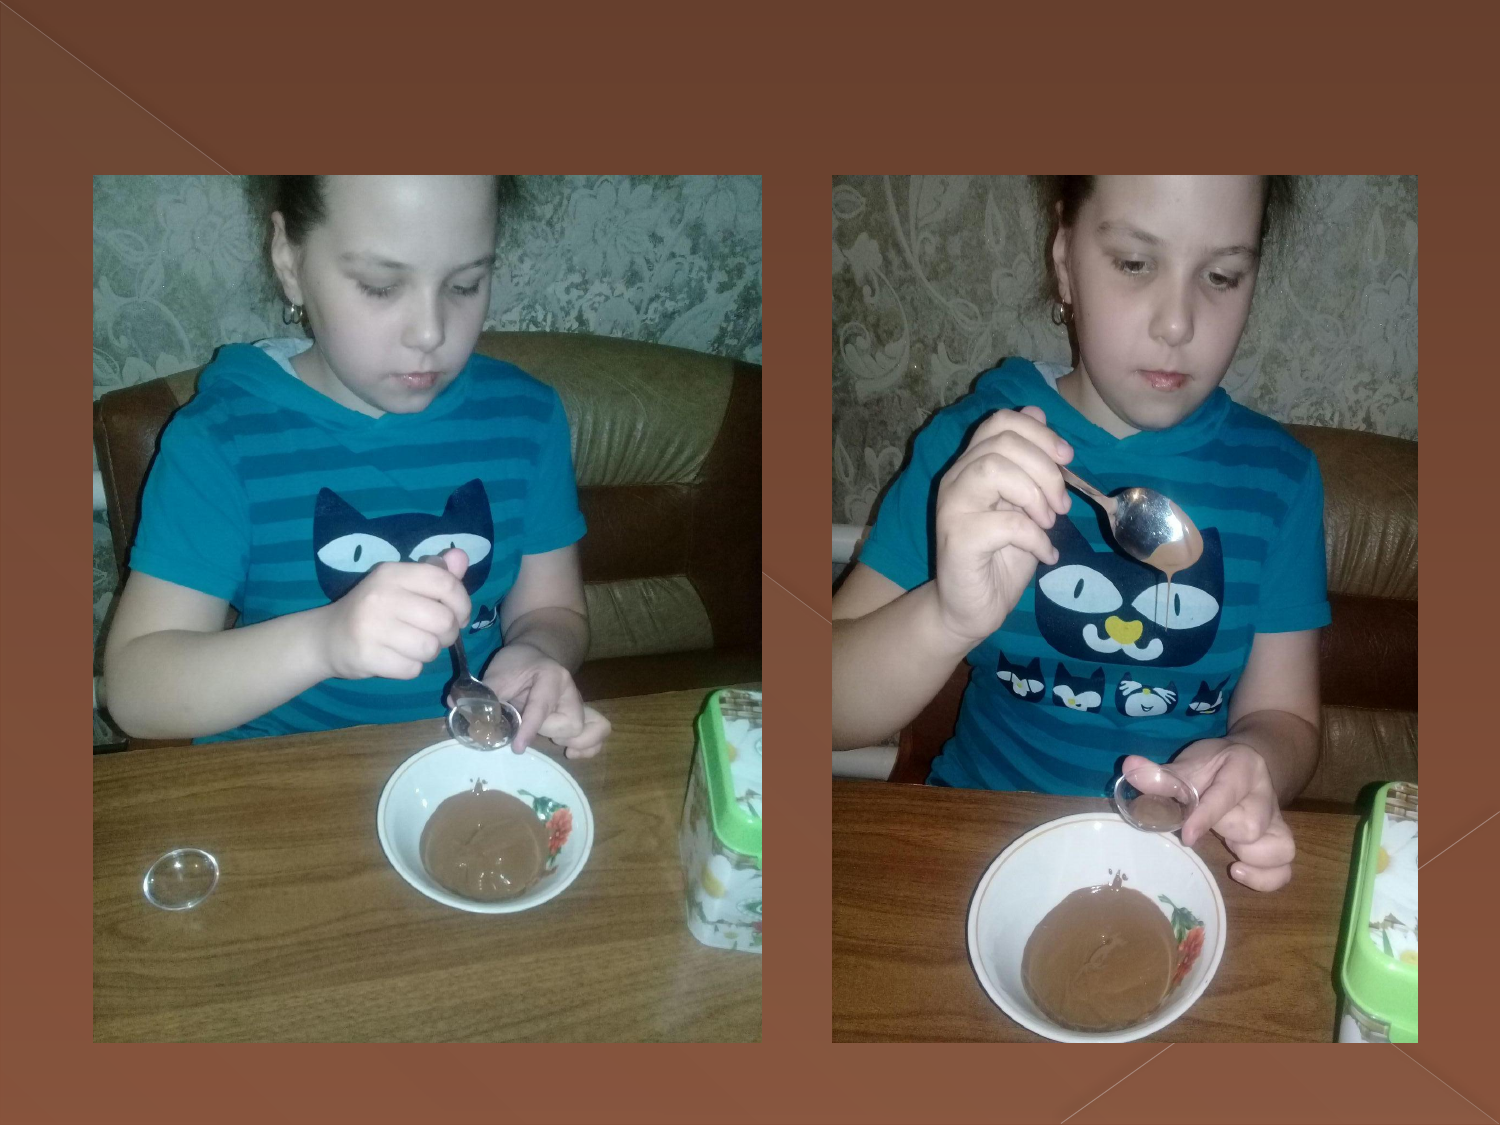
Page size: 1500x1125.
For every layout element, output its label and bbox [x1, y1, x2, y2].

list [93, 175, 762, 1044]
list [831, 175, 1419, 1044]
